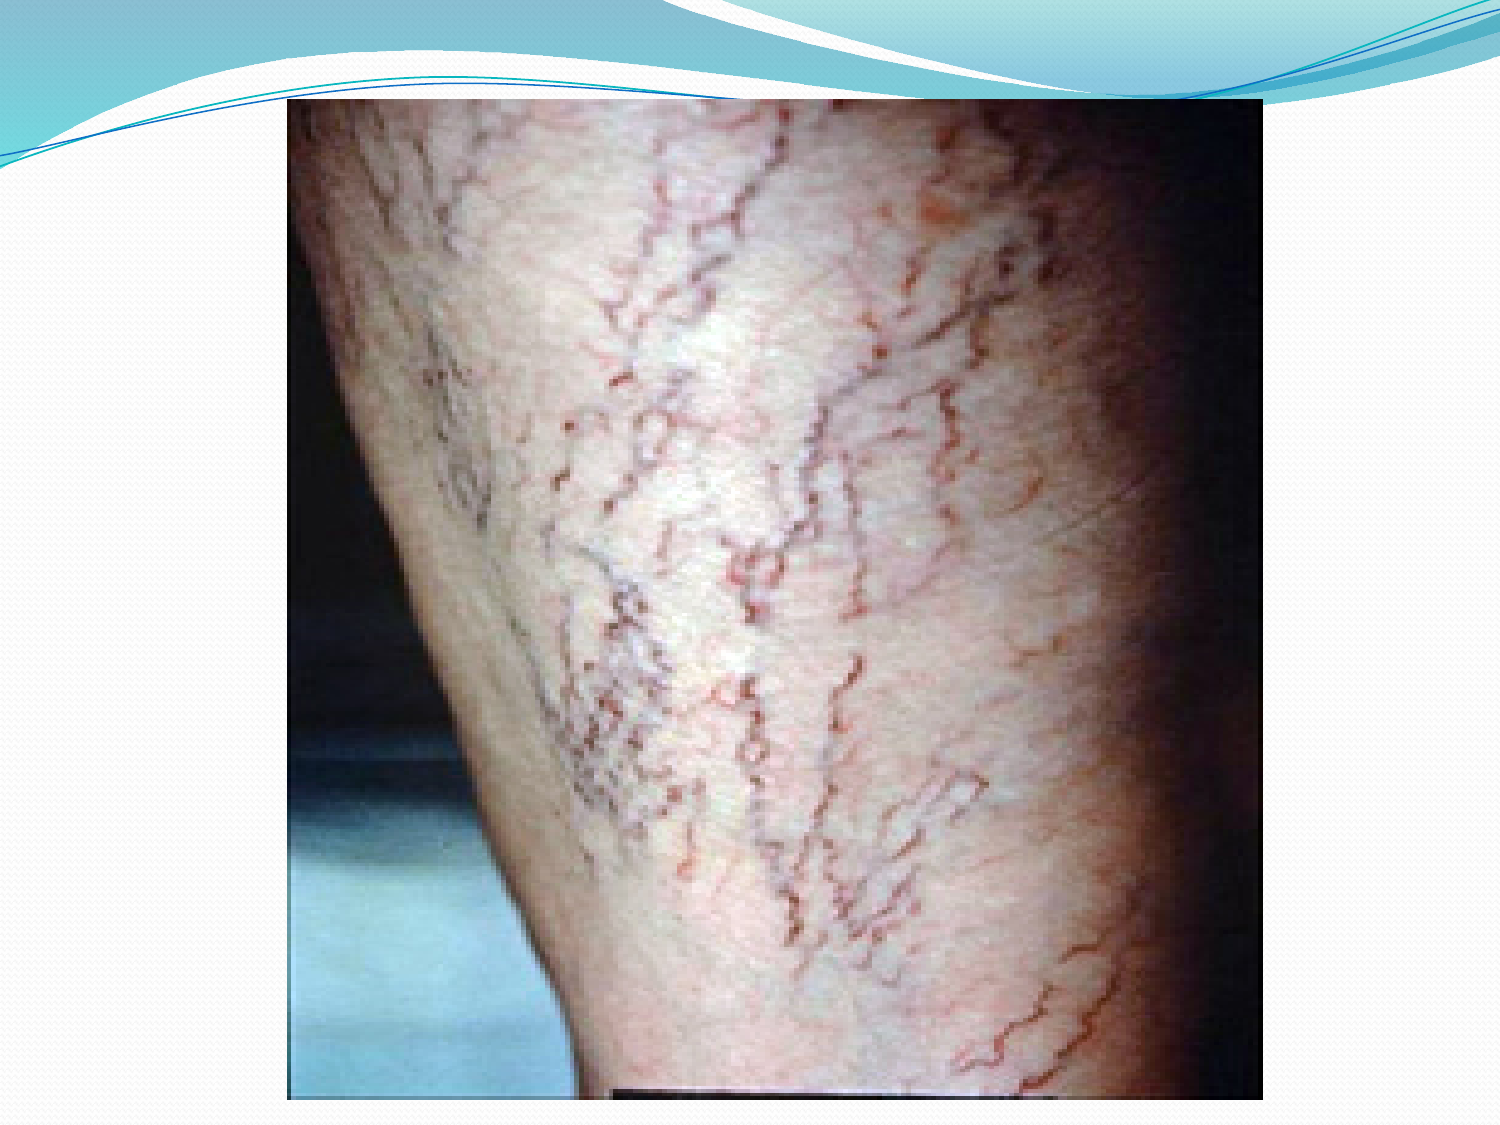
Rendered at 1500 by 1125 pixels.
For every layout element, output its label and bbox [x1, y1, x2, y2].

picture [287, 99, 1263, 1101]
